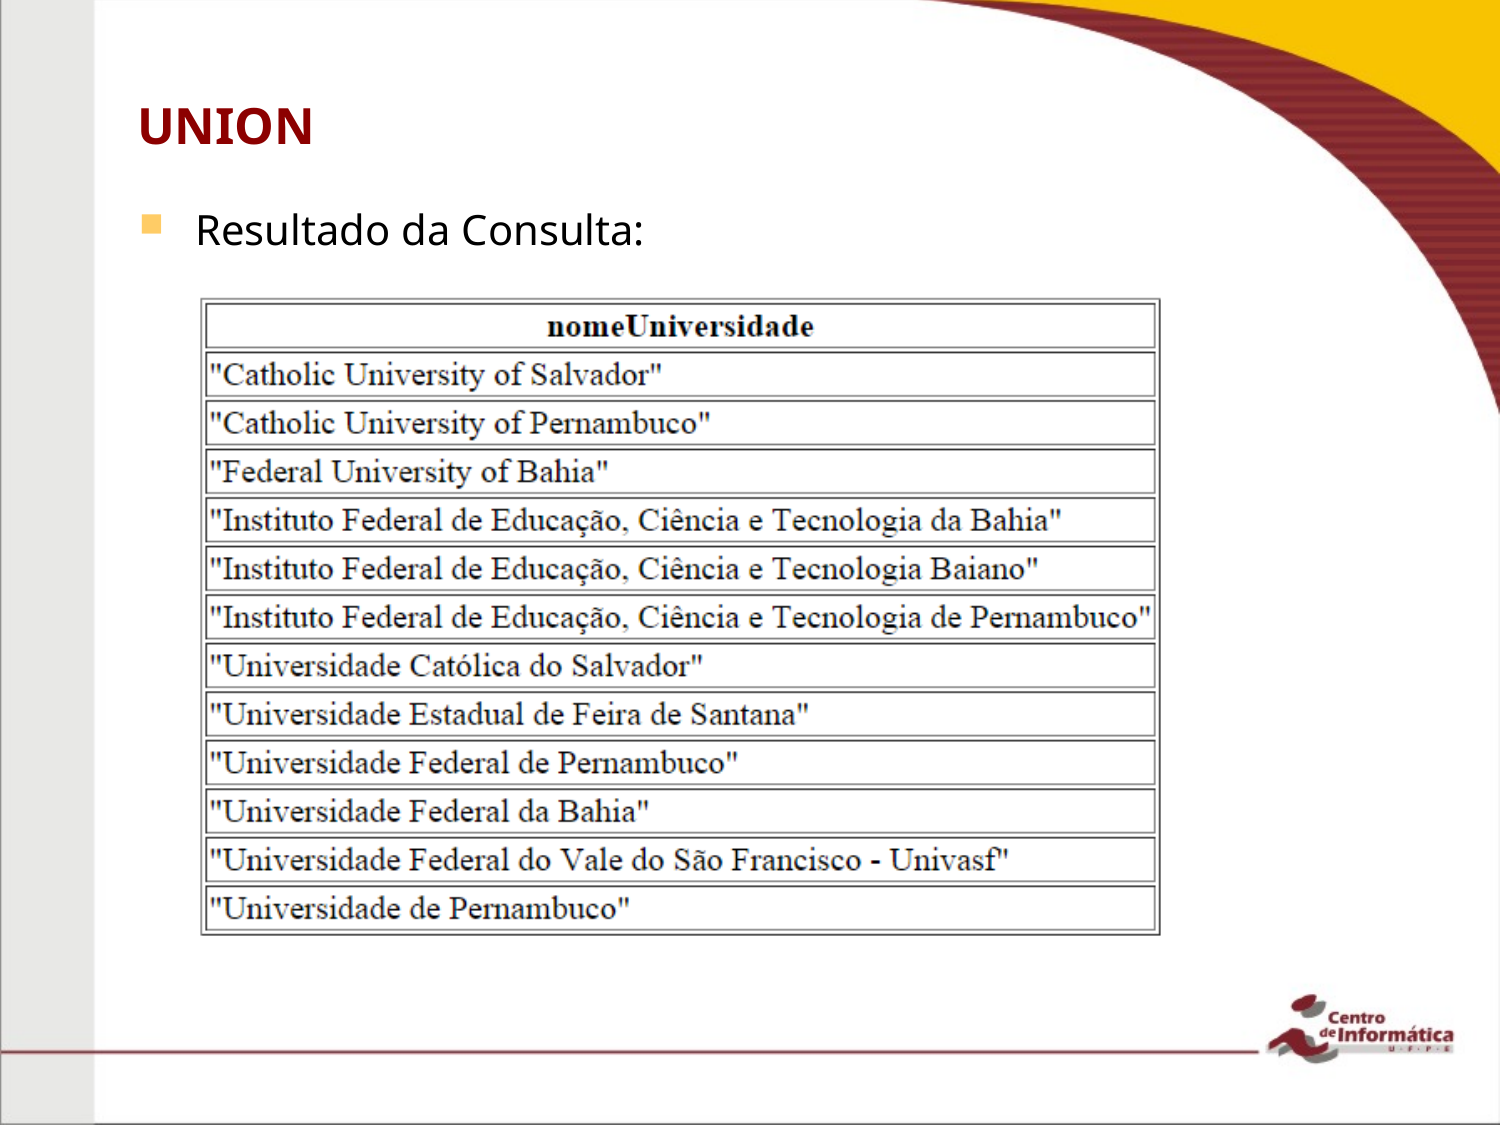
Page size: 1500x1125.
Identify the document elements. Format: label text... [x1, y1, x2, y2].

title UNION [122, 31, 1317, 219]
picture [0, 0, 1500, 1125]
list Resultado da Consulta: [124, 196, 1424, 1024]
